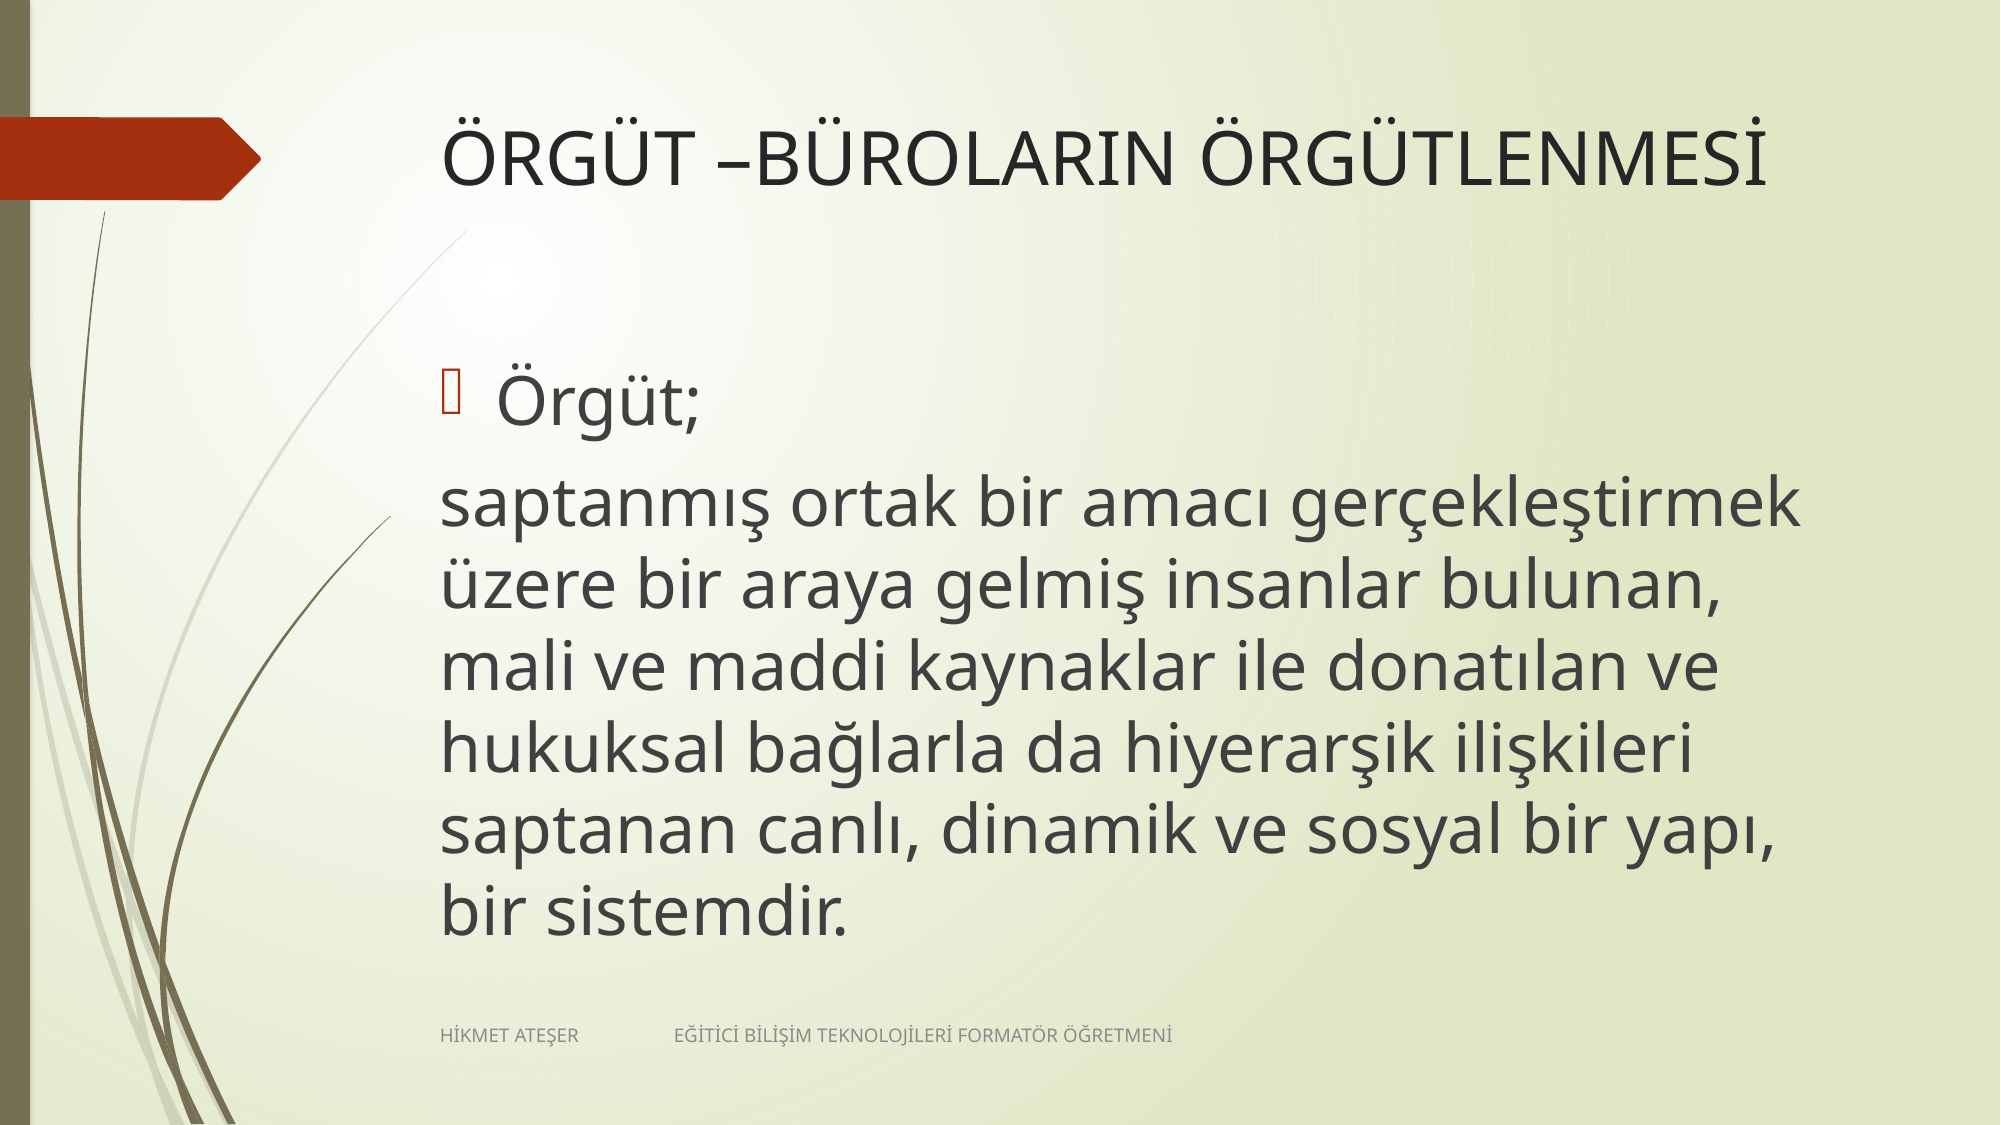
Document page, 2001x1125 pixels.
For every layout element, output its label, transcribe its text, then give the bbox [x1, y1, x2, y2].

list Örgüt; saptanmış ortak bir amacı gerçekleştirmek üzere bir araya gelmiş insanlar bulunan, mali ve maddi kaynaklar ile donatılan ve hukuksal bağlarla da hiyerarşik ilişkileri saptanan canlı, dinamik ve sosyal bir yapı, bir sistemdir. [424, 350, 1888, 970]
footer HİKMET ATEŞER EĞİTİCİ BİLİŞİM TEKNOLOJİLERİ FORMATÖR ÖĞRETMENİ [424, 1006, 1675, 1067]
title ÖRGÜT –BÜROLARIN ÖRGÜTLENMESİ [425, 102, 1888, 313]
